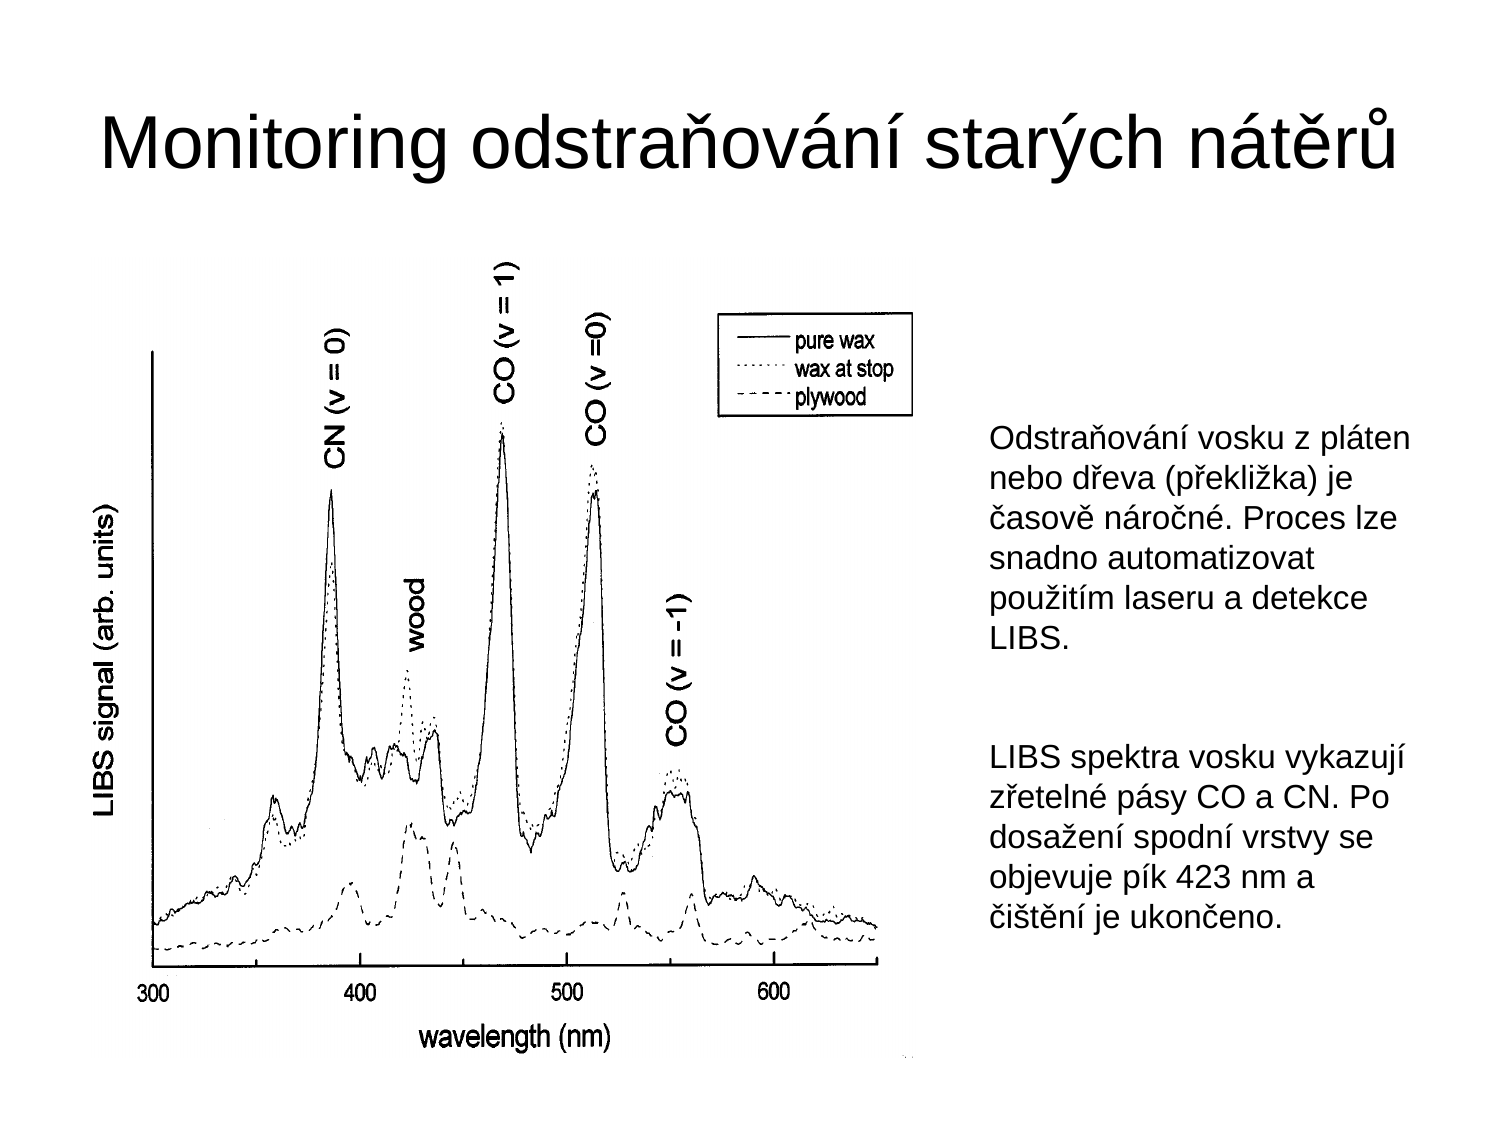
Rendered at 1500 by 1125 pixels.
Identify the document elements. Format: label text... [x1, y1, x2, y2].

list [88, 257, 916, 1058]
text_box Odstraňování vosku z pláten nebo dřeva (překližka) je časově náročné. Proces lze snadno automatizovat použitím laseru a detekce LIBS. LIBS spektra vosku vykazují zřetelné pásy CO a CN. Po dosažení spodní vrstvy se objevuje pík 423 nm a čištění je ukončeno. [974, 408, 1436, 943]
title Monitoring odstraňování starých nátěrů [75, 45, 1425, 233]
